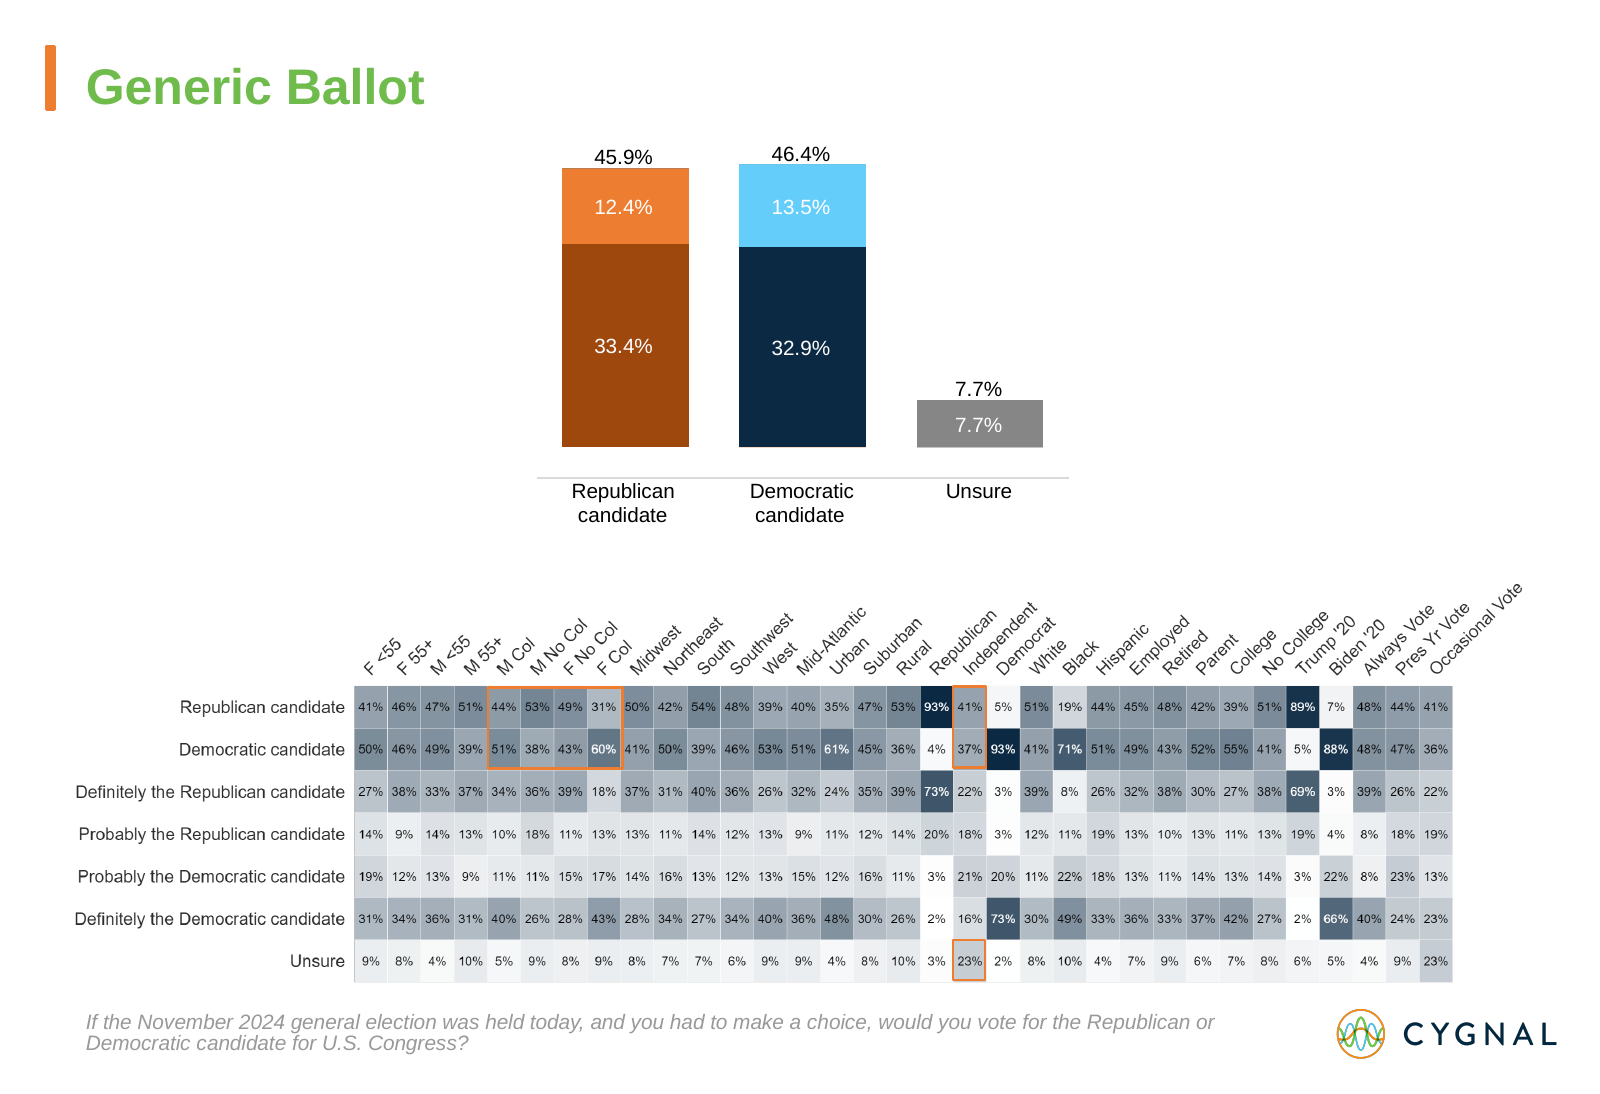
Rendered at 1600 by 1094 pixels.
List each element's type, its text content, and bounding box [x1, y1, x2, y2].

picture [54, 562, 1548, 993]
picture [1335, 1007, 1559, 1061]
picture [526, 140, 1074, 532]
text_box Generic Ballot [85, 43, 1514, 115]
text_box [46, 46, 55, 110]
text_box If the November 2024 general election was held today, and you had to make a choice, would you vote for the Republican or Democratic candidate for U.S. Congress? [85, 1010, 1305, 1055]
